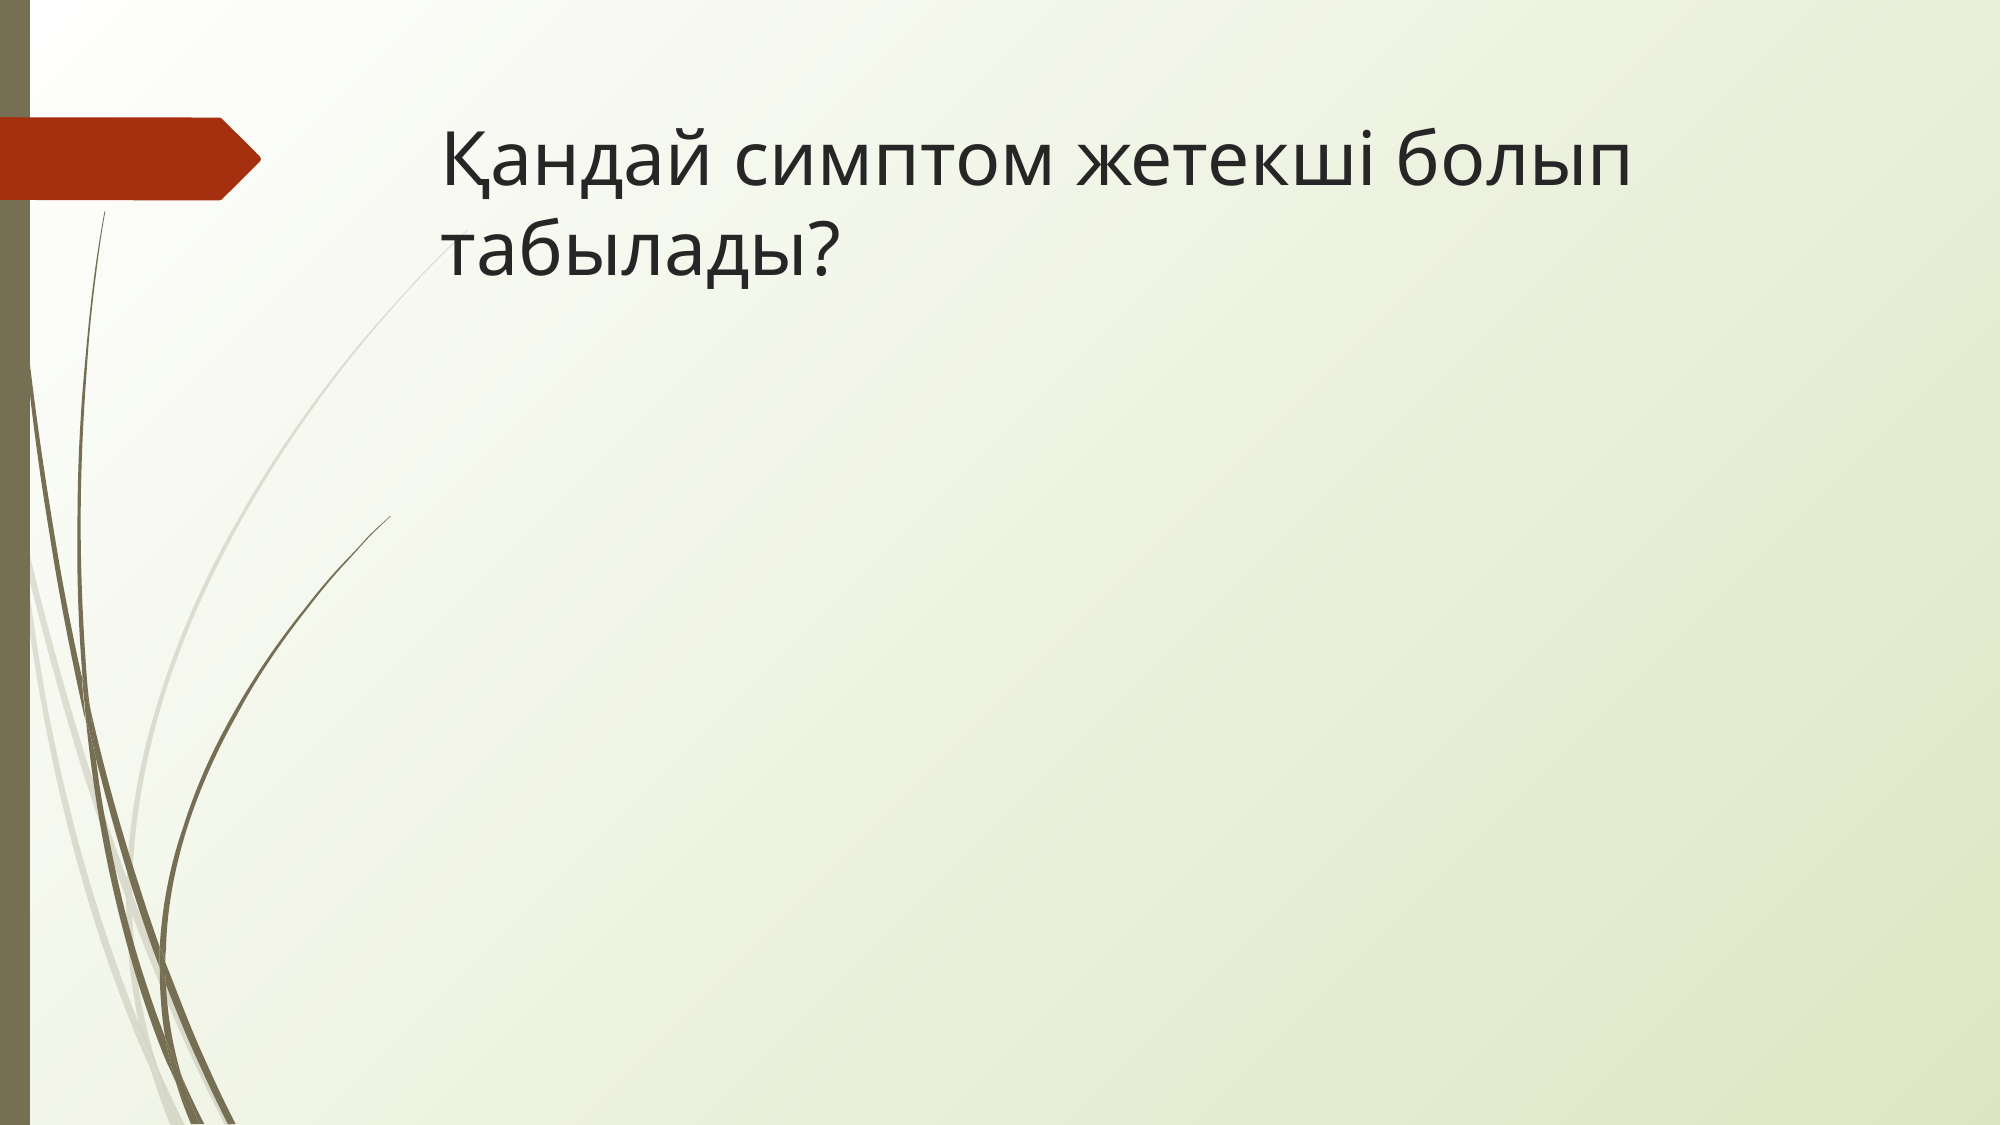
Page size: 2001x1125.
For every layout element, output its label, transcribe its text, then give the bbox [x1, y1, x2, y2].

title Қандай симптом жетекші болып табылады? [425, 102, 1888, 313]
